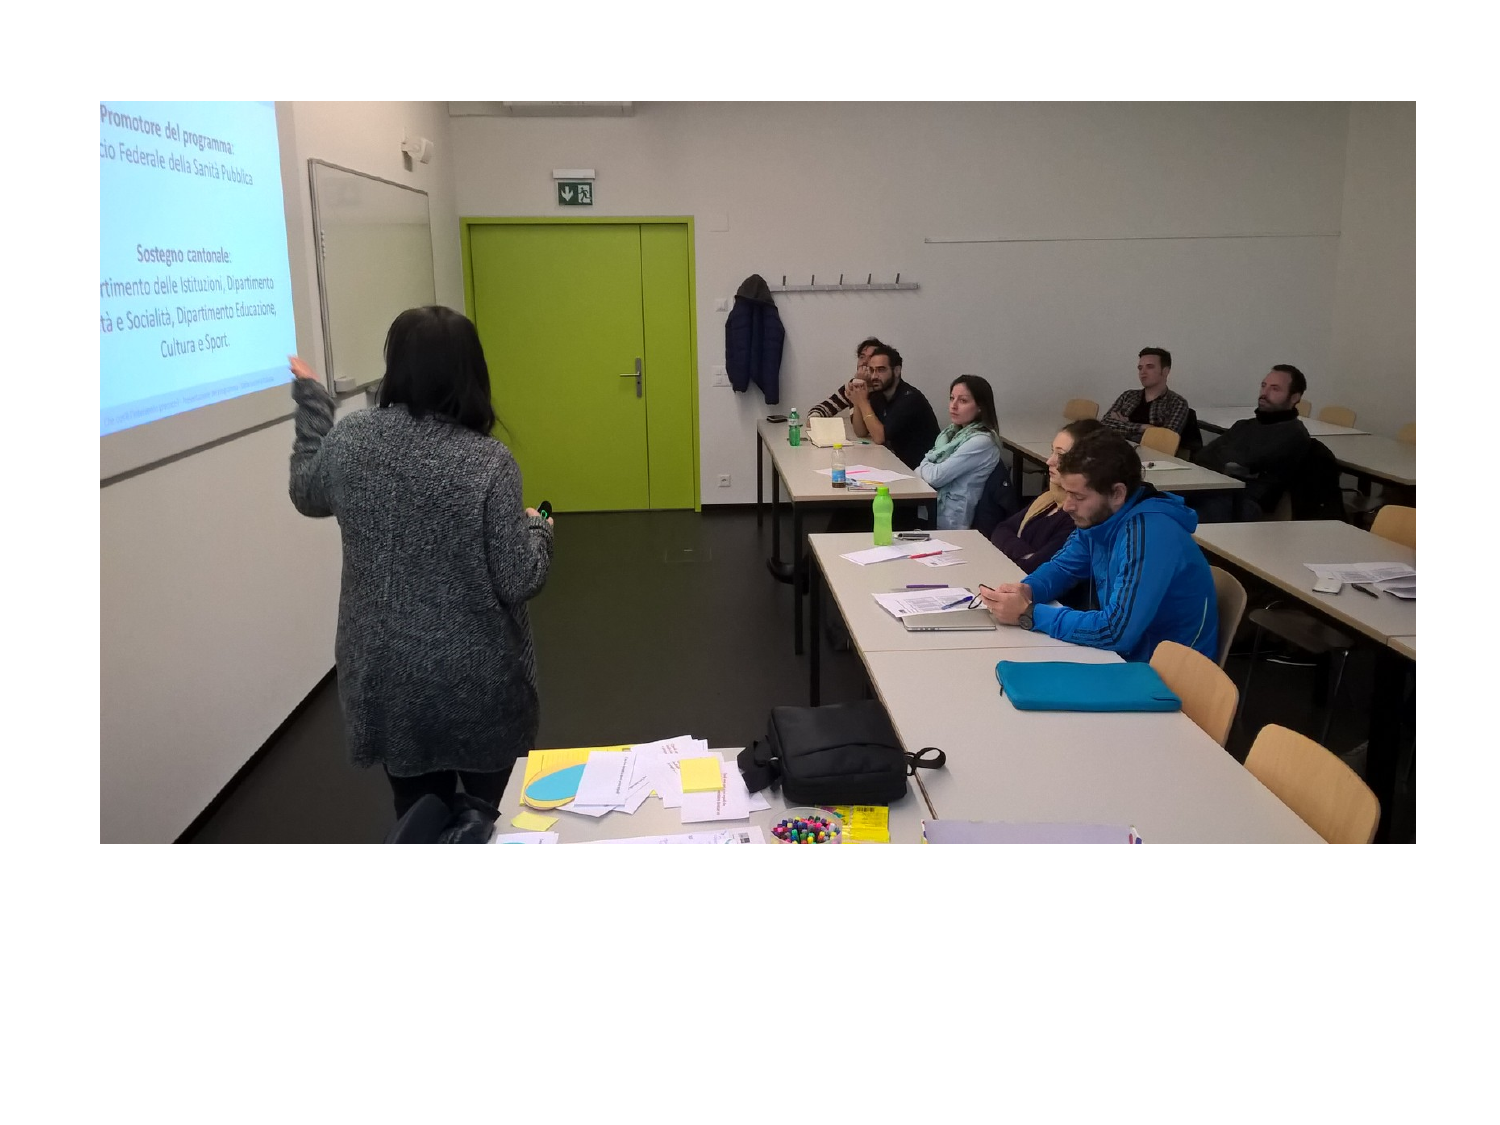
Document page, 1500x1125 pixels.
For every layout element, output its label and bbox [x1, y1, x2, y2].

picture [100, 101, 1417, 844]
text_box [75, 262, 1425, 1005]
text_box [75, 45, 1425, 233]
